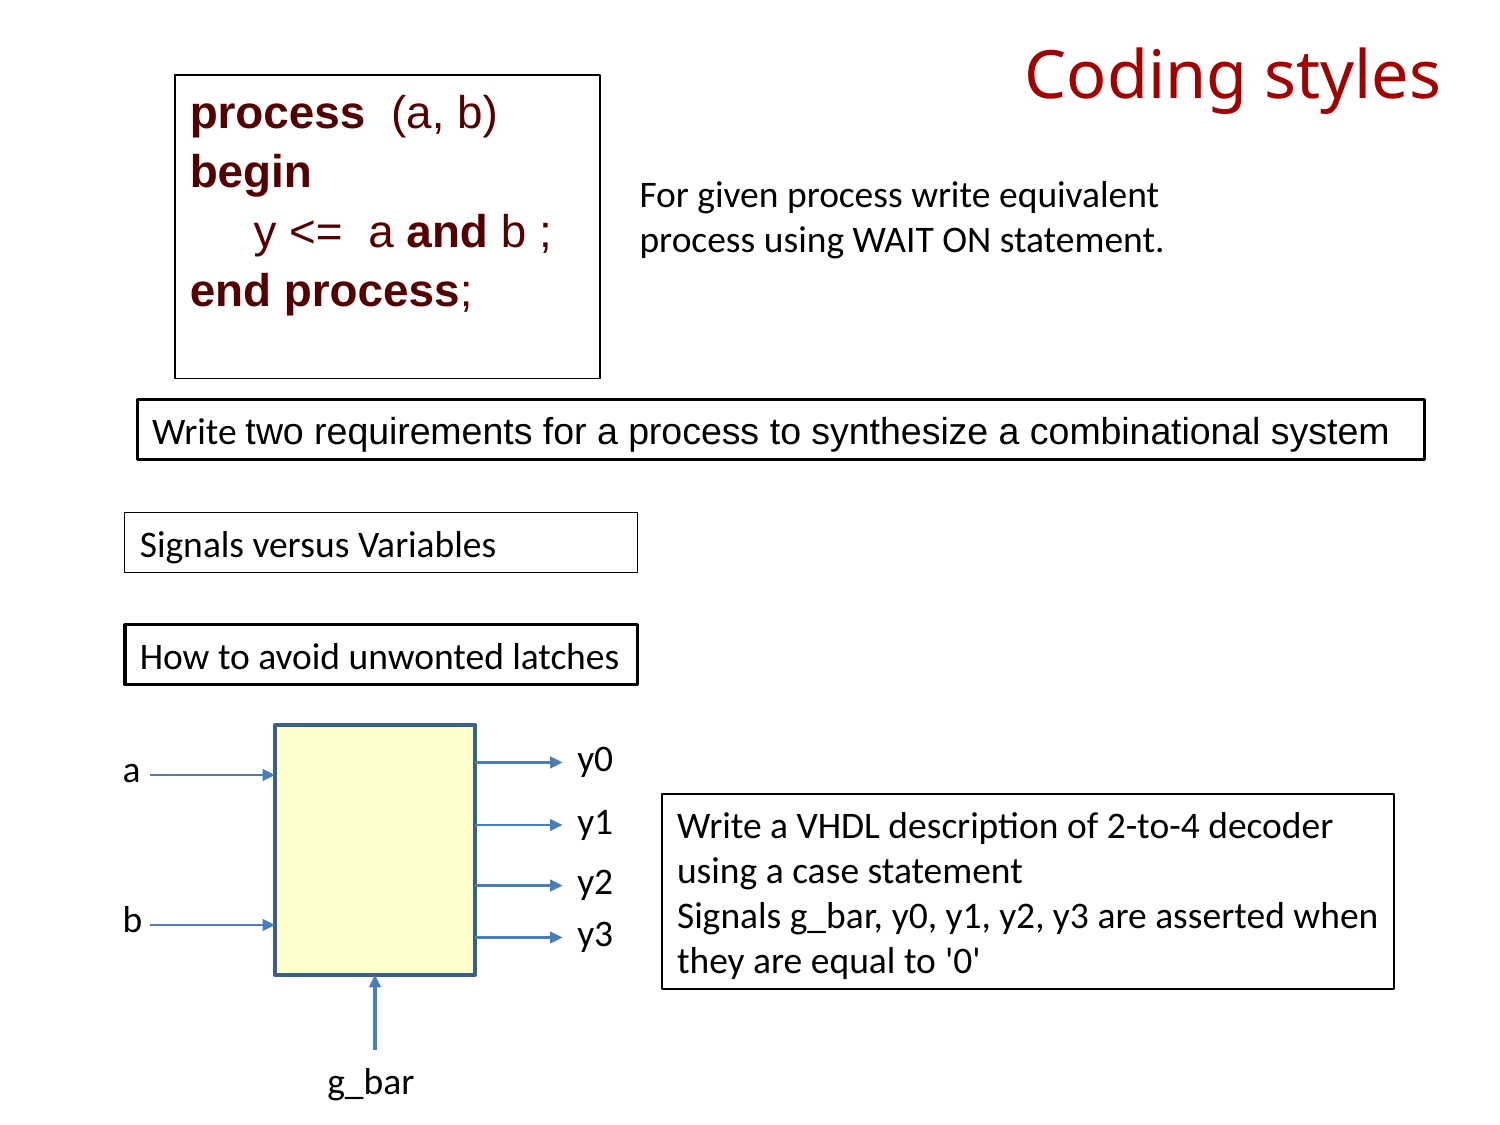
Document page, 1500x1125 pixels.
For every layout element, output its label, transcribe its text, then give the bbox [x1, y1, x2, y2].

text_box Write a VHDL description of 2-to-4 decoder using a case statement Signals g_bar, y0, y1, y2, y3 are asserted when they are equal to '0' [662, 793, 1395, 989]
text_box process (a, b) begin y <= a and b ; end process; [174, 75, 600, 379]
text_box For given process write equivalent process using WAIT ON statement. [624, 162, 1288, 268]
title Coding styles [96, 19, 1457, 125]
text_box Write two requirements for a process to synthesize a combinational system [137, 399, 1425, 460]
text_box Signals versus Variables [124, 512, 638, 573]
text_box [112, 724, 638, 1111]
text_box [24, 525, 1500, 1029]
text_box How to avoid unwonted latches [124, 624, 638, 685]
